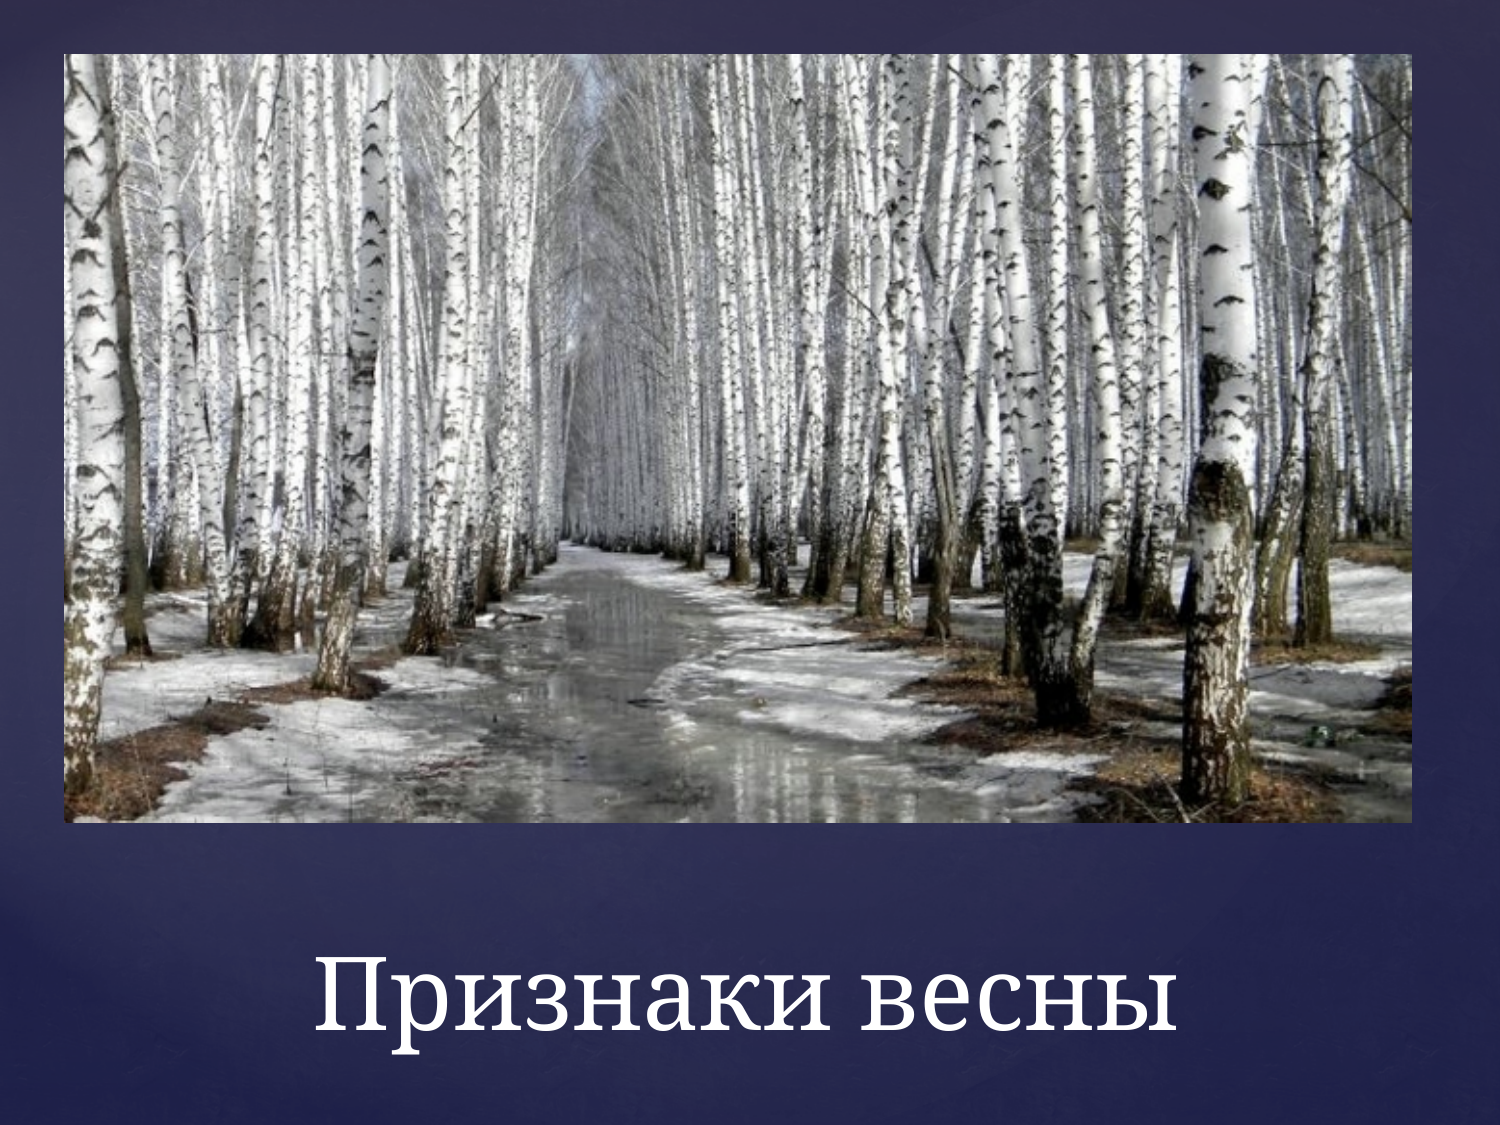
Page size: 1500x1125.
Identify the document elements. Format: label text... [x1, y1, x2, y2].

title Признаки весны [127, 839, 1365, 1059]
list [64, 54, 1413, 823]
